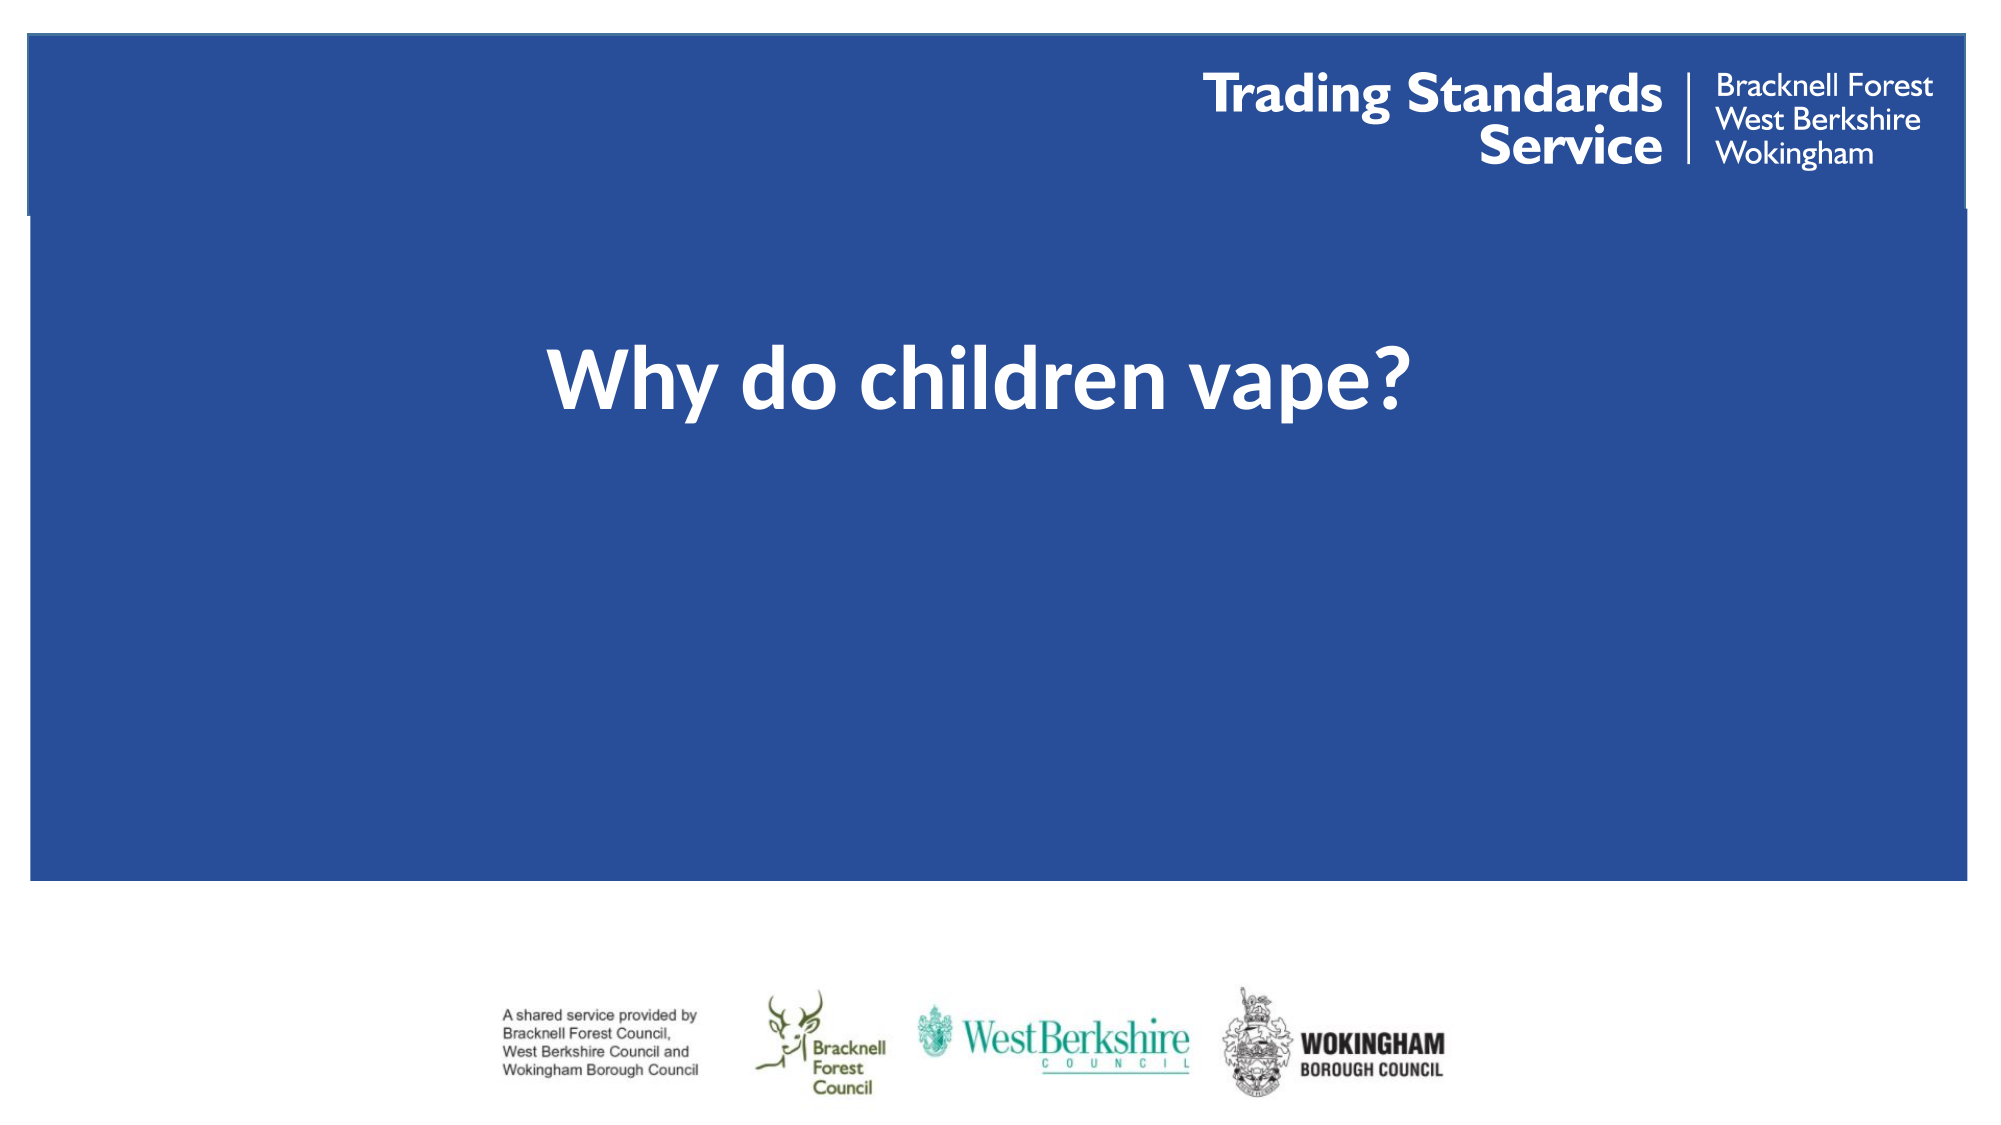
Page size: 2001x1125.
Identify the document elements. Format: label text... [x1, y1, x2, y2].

title Why do children vape? [418, 309, 1543, 450]
picture [1203, 72, 1933, 171]
picture [484, 958, 1477, 1125]
